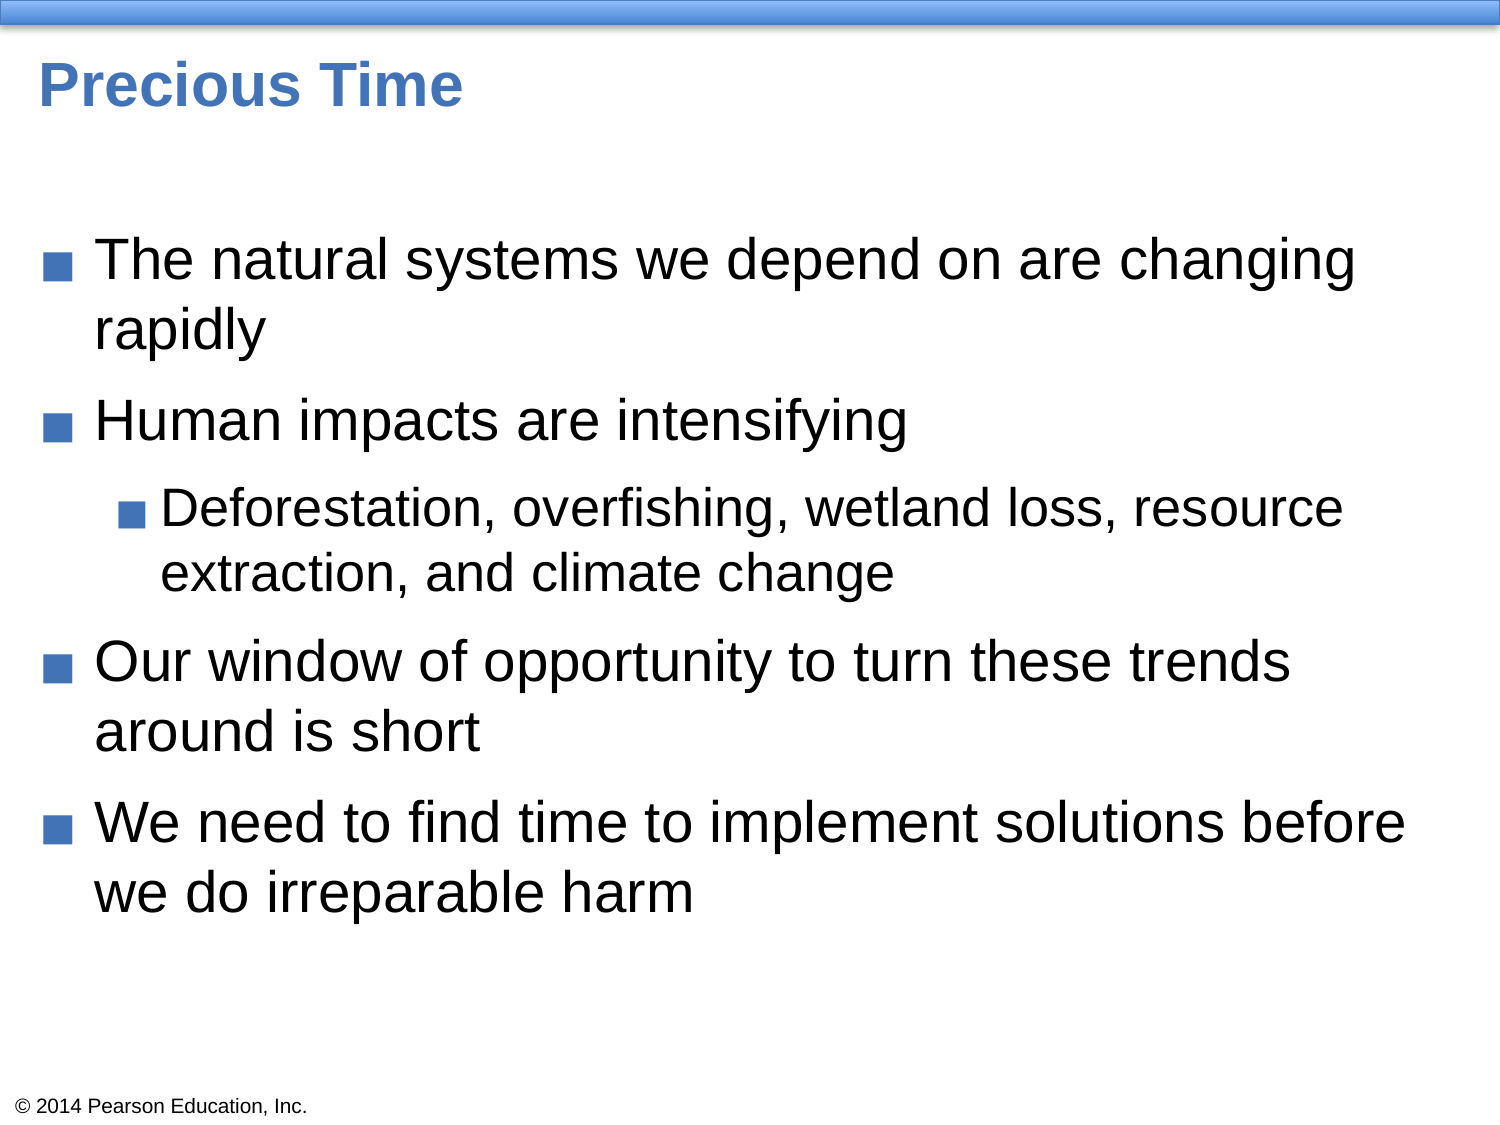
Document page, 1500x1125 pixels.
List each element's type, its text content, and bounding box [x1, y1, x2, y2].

list The natural systems we depend on are changing rapidly Human impacts are intensifying Deforestation, overfishing, wetland loss, resource extraction, and climate change Our window of opportunity to turn these trends around is short We need to find time to implement solutions before we do irreparable harm [23, 213, 1476, 1005]
title Precious Time [23, 36, 1476, 213]
